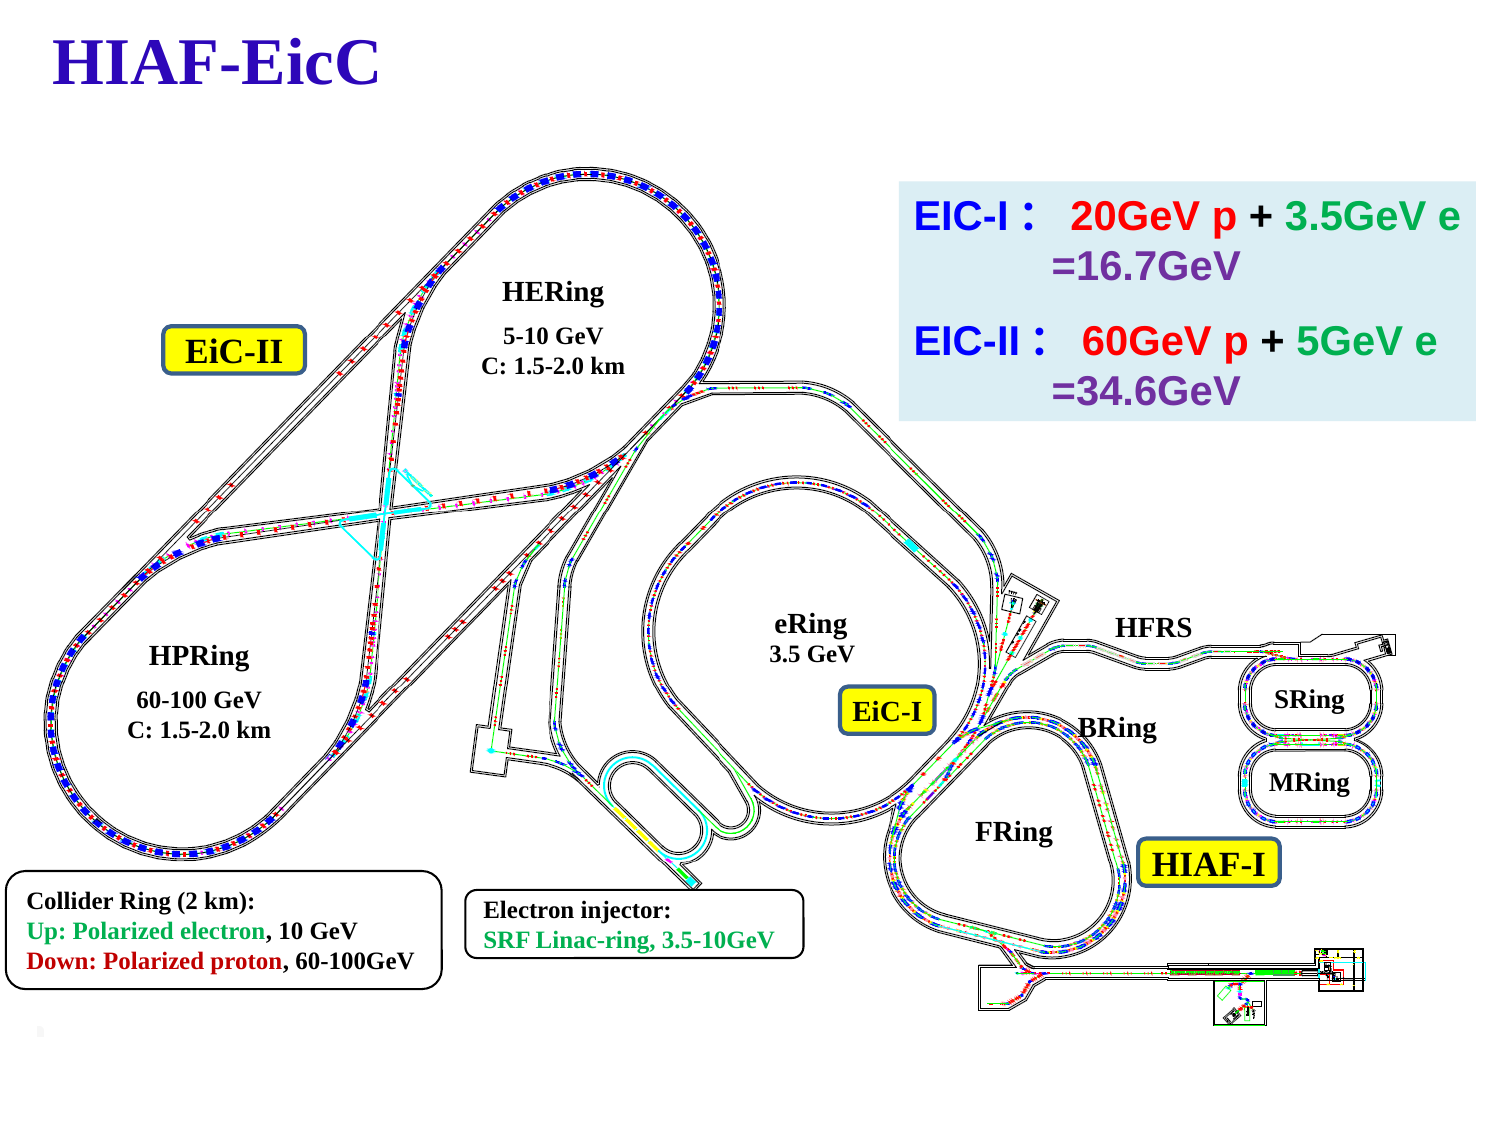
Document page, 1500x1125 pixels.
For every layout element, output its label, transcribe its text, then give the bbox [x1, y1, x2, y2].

picture [37, 162, 1404, 1038]
text_box HIAF-EicC [32, 21, 581, 95]
text_box Collider Ring (2 km): Up: Polarized electron, 10 GeV Down: Polarized proton, 60-100GeV [5, 871, 32, 990]
